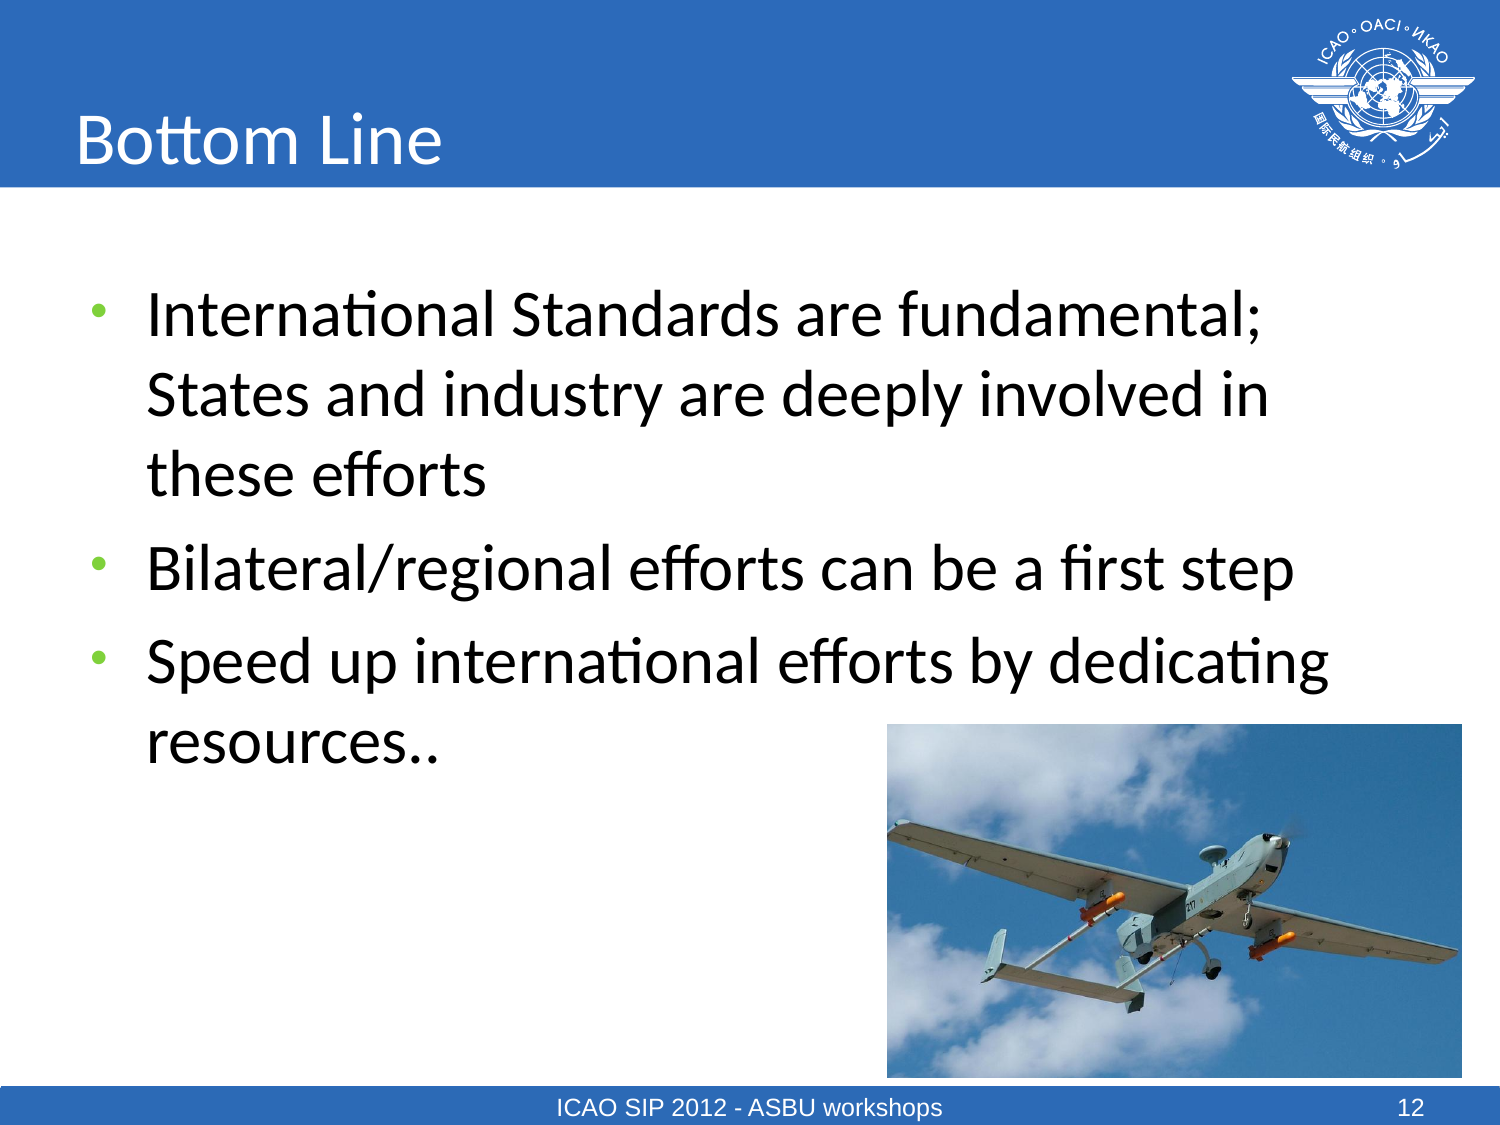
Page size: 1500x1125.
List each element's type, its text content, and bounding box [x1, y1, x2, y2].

title Bottom Line [0, 0, 1500, 188]
slide_number 12 [1288, 1087, 1500, 1125]
picture [887, 724, 1463, 1078]
list International Standards are fundamental; States and industry are deeply involved in these efforts Bilateral/regional efforts can be a first step Speed up international efforts by dedicating resources.. [75, 262, 1425, 1005]
footer ICAO SIP 2012 - ASBU workshops [212, 1087, 1288, 1125]
